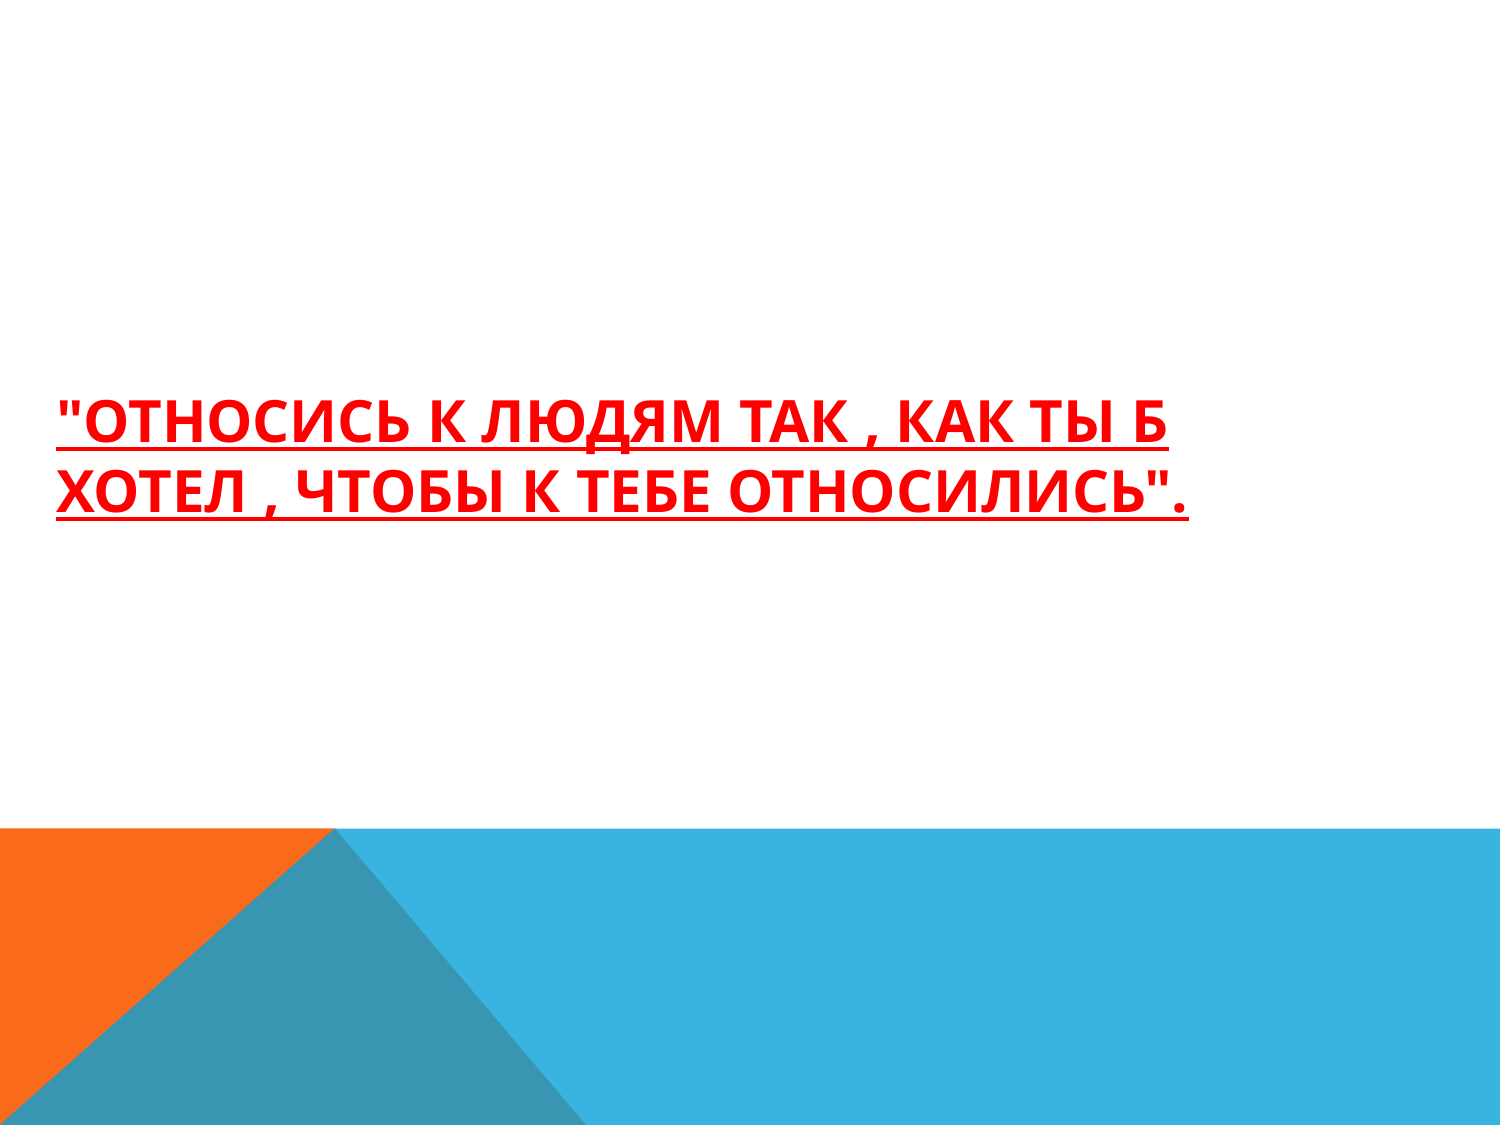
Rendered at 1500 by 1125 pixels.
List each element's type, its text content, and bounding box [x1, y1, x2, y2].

title "Относись к людям так , как ты б хотел , чтобы к тебе относились". [41, 408, 1276, 499]
